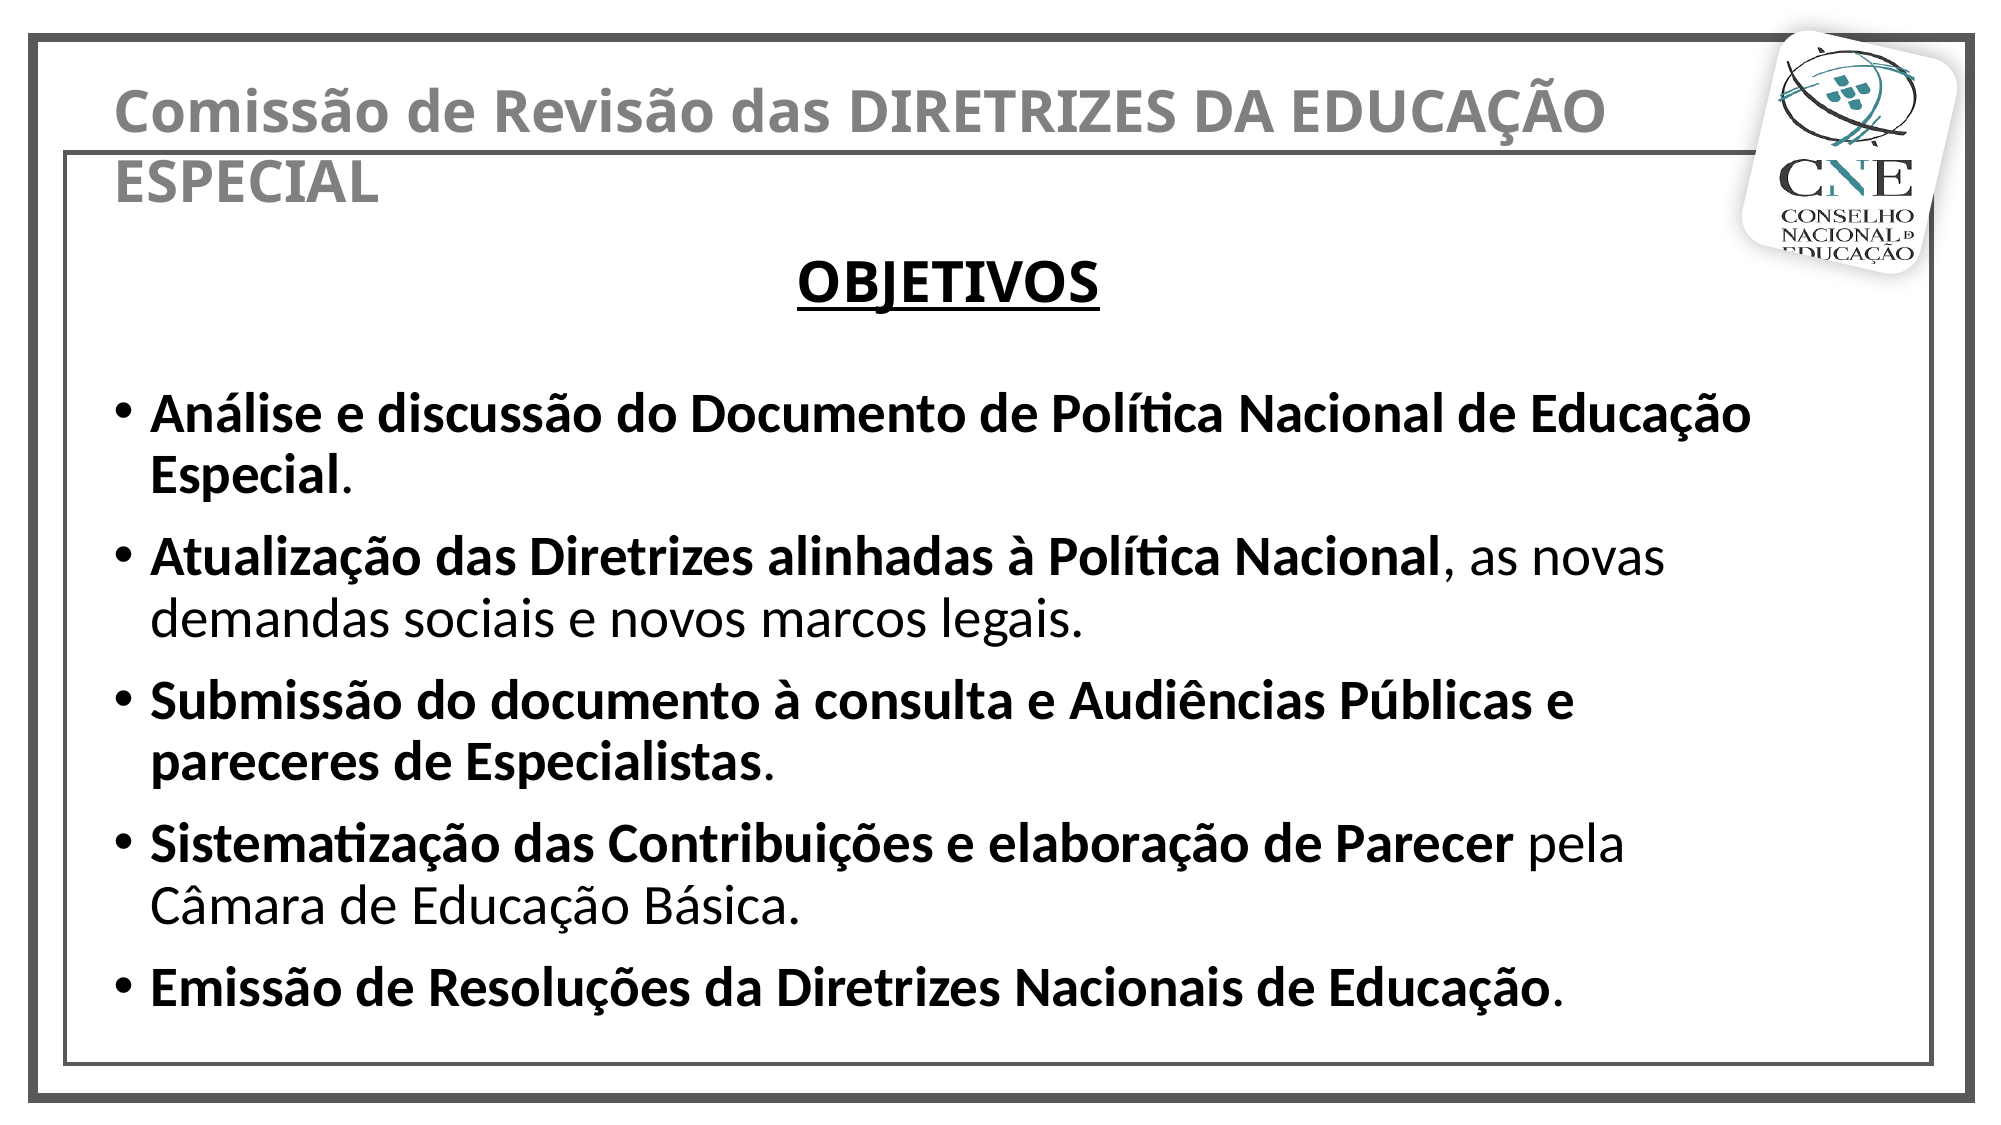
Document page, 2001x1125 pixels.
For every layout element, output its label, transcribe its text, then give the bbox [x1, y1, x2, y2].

list OBJETIVOS Análise e discussão do Documento de Política Nacional de Educação Especial. Atualização das Diretrizes alinhadas à Política Nacional, as novas demandas sociais e novos marcos legais. Submissão do documento à consulta e Audiências Públicas e pareceres de Especialistas. Sistematização das Contribuições e elaboração de Parecer pela Câmara de Educação Básica. Emissão de Resoluções da Diretrizes Nacionais de Educação. [98, 246, 1798, 1031]
picture [1741, 30, 1958, 274]
